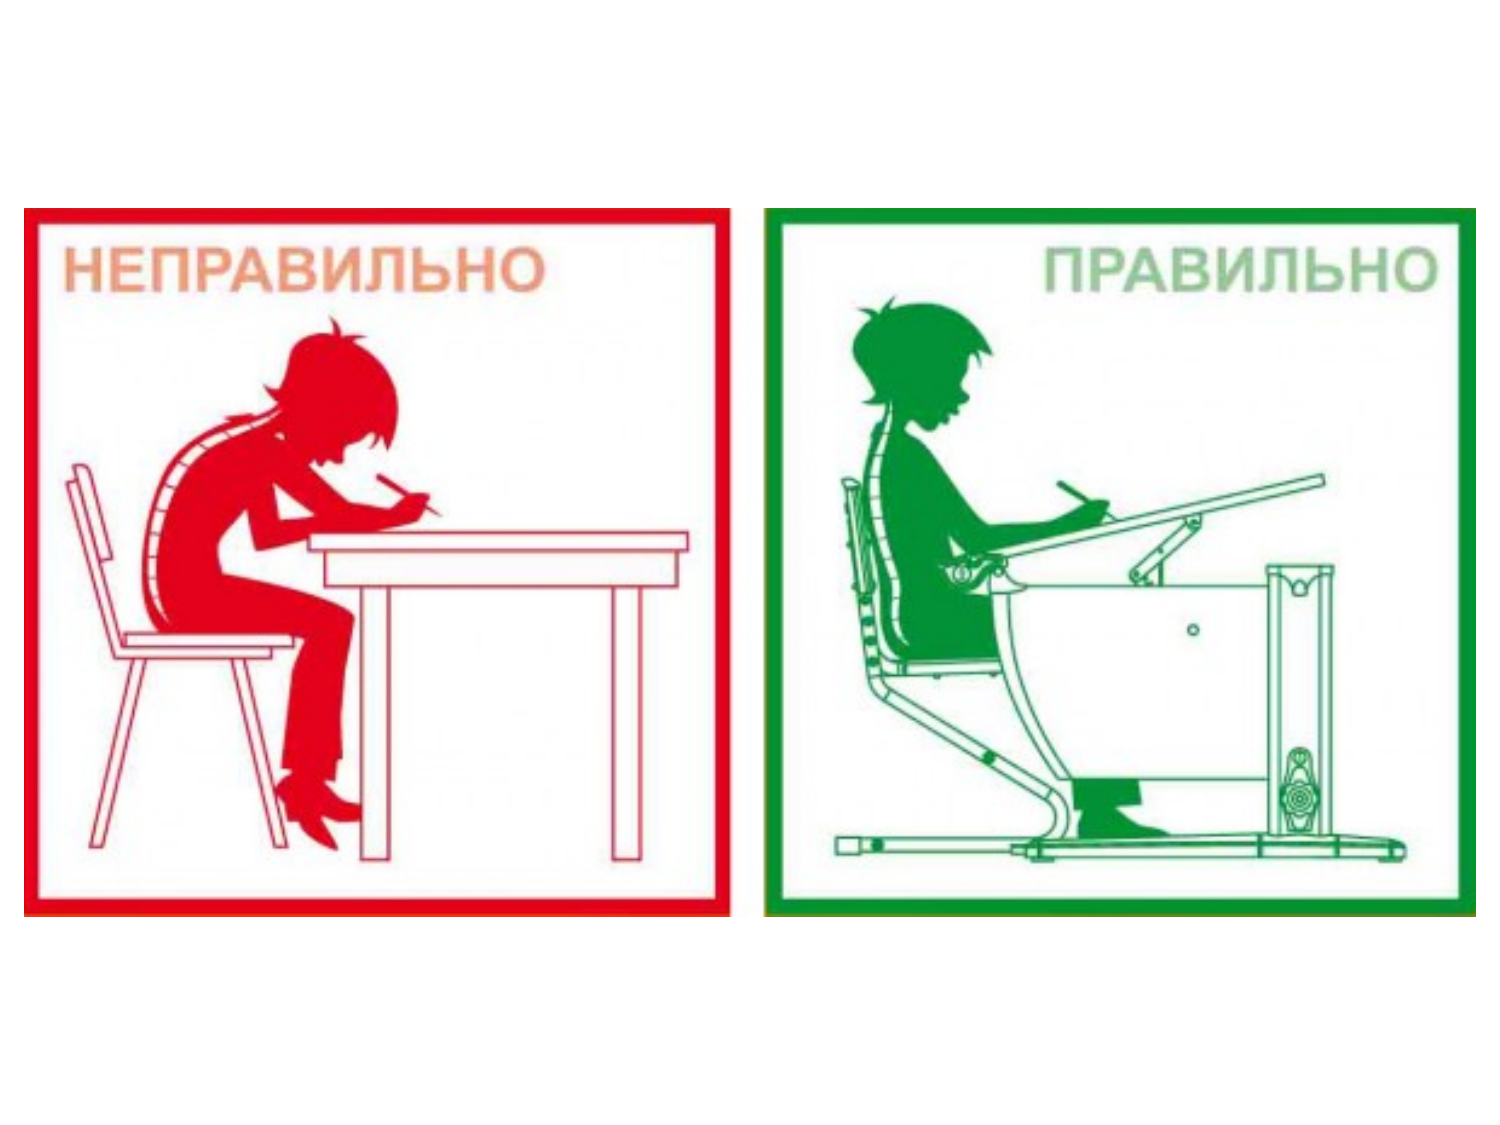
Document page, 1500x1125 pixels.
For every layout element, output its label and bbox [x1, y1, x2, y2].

picture [24, 207, 1476, 918]
